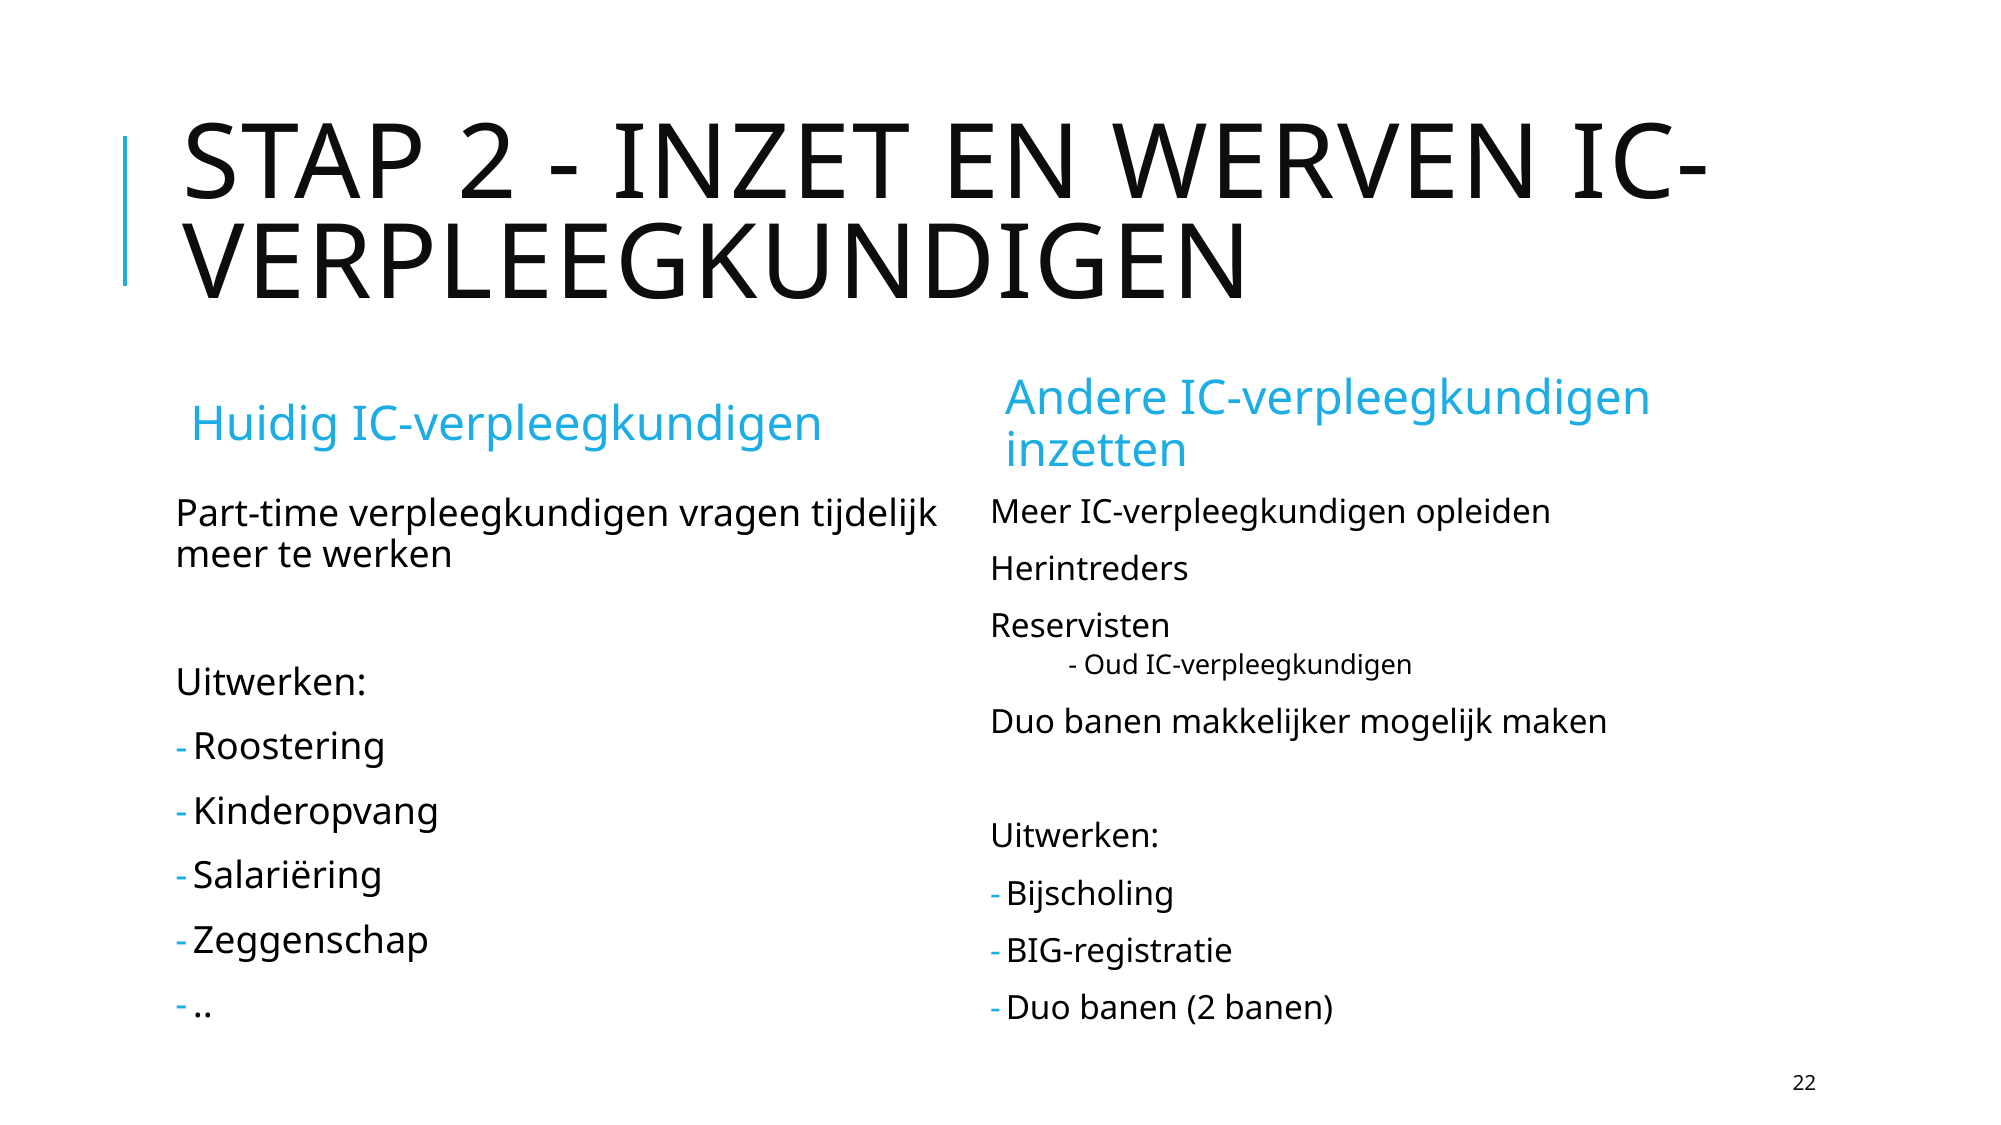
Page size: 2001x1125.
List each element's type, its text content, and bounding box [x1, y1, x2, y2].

list Huidig IC-verpleegkundigen [168, 357, 948, 486]
slide_number 22 [1777, 1061, 1938, 1107]
list Andere IC-verpleegkundigen inzetten [982, 357, 1763, 486]
list Meer IC-verpleegkundigen opleiden Herintreders Reservisten - Oud IC-verpleegkundigen Duo banen makkelijker mogelijk maken Uitwerken: Bijscholing BIG-registratie Duo banen (2 banen) [982, 486, 1763, 1035]
list Part-time verpleegkundigen vragen tijdelijk meer te werken Uitwerken: Roostering Kinderopvang Salariëring Zeggenschap .. [168, 486, 948, 1035]
title Stap 2 - Inzet en werven IC-verpleegkundigen [168, 96, 1966, 342]
